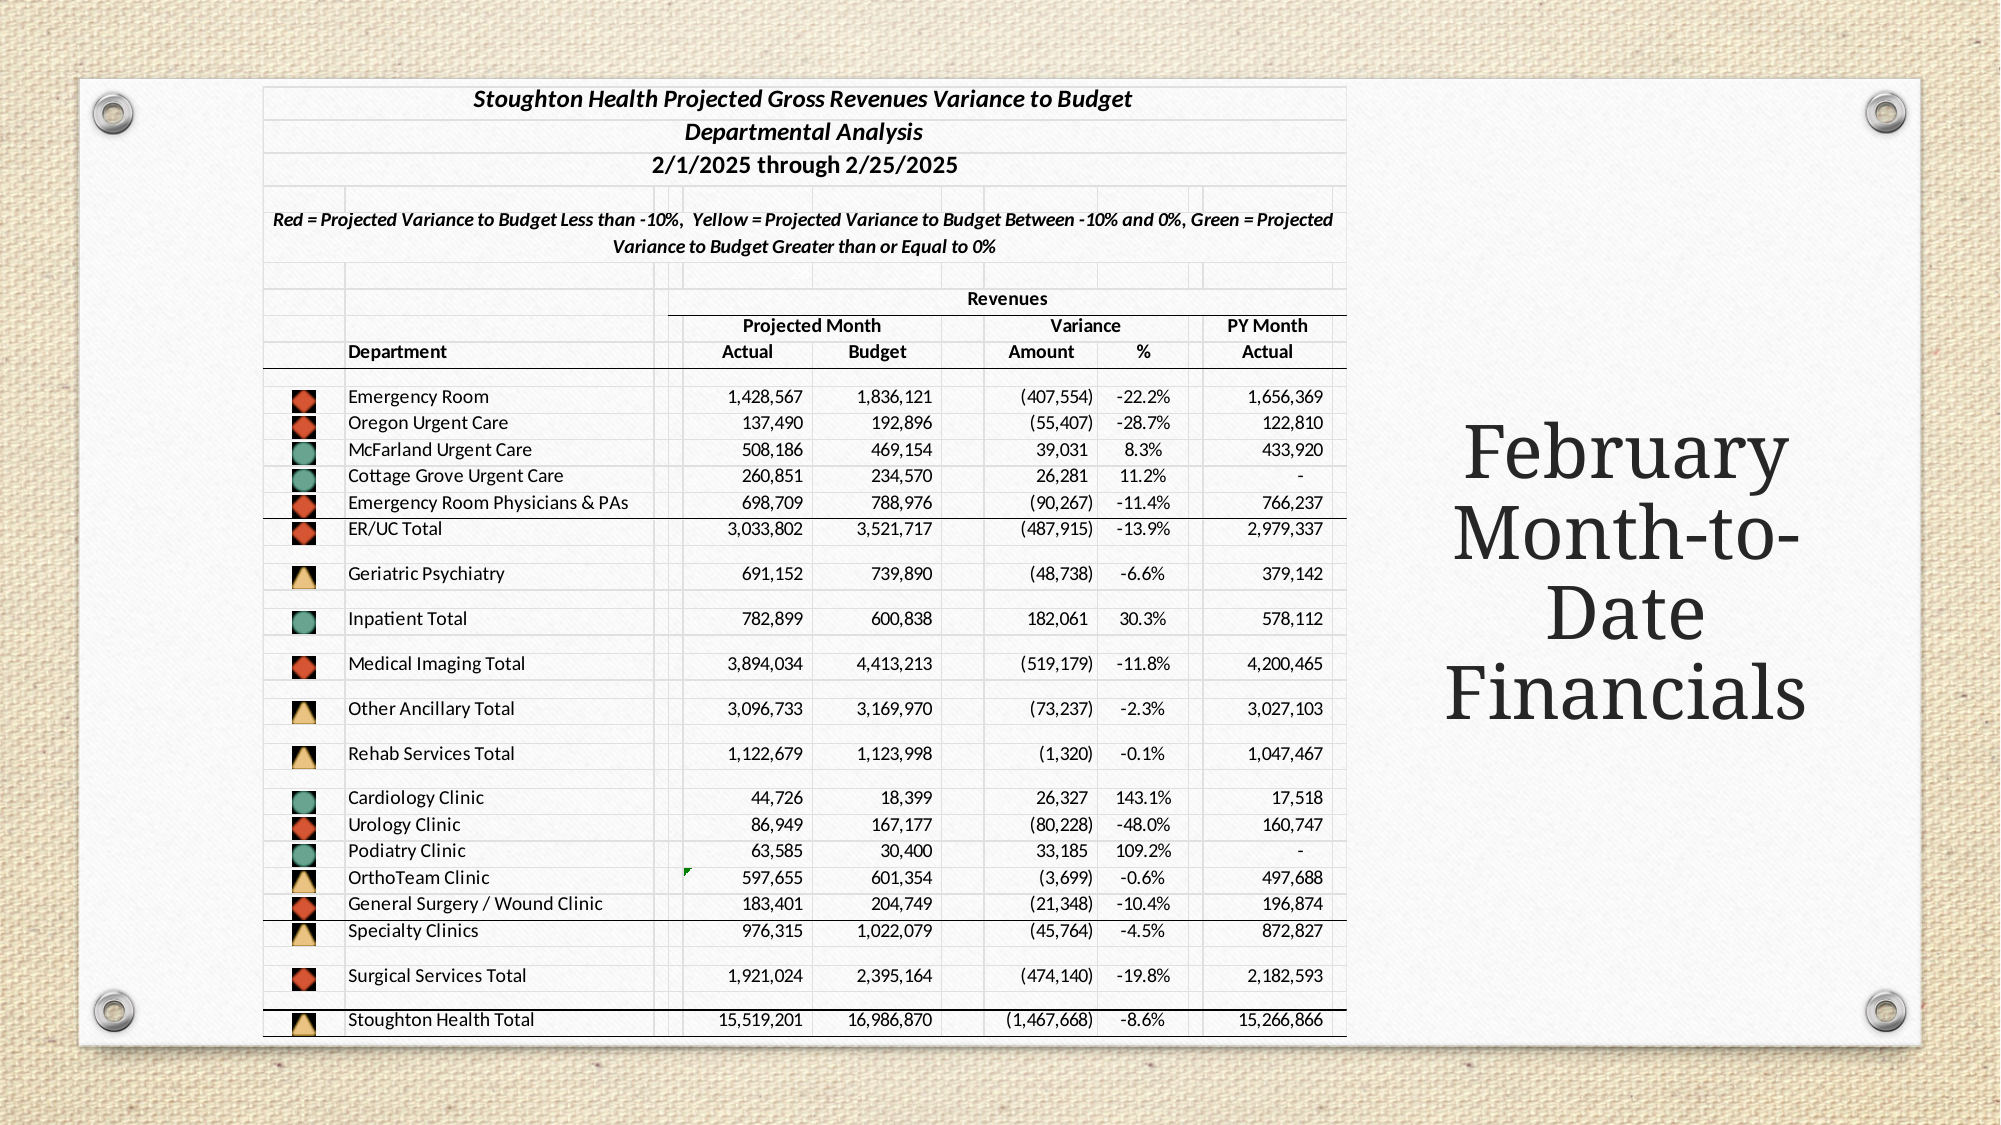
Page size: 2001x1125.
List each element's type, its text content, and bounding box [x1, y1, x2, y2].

title February Month-to-Date Financials [1374, 404, 1879, 743]
picture [0, 0, 2001, 1125]
